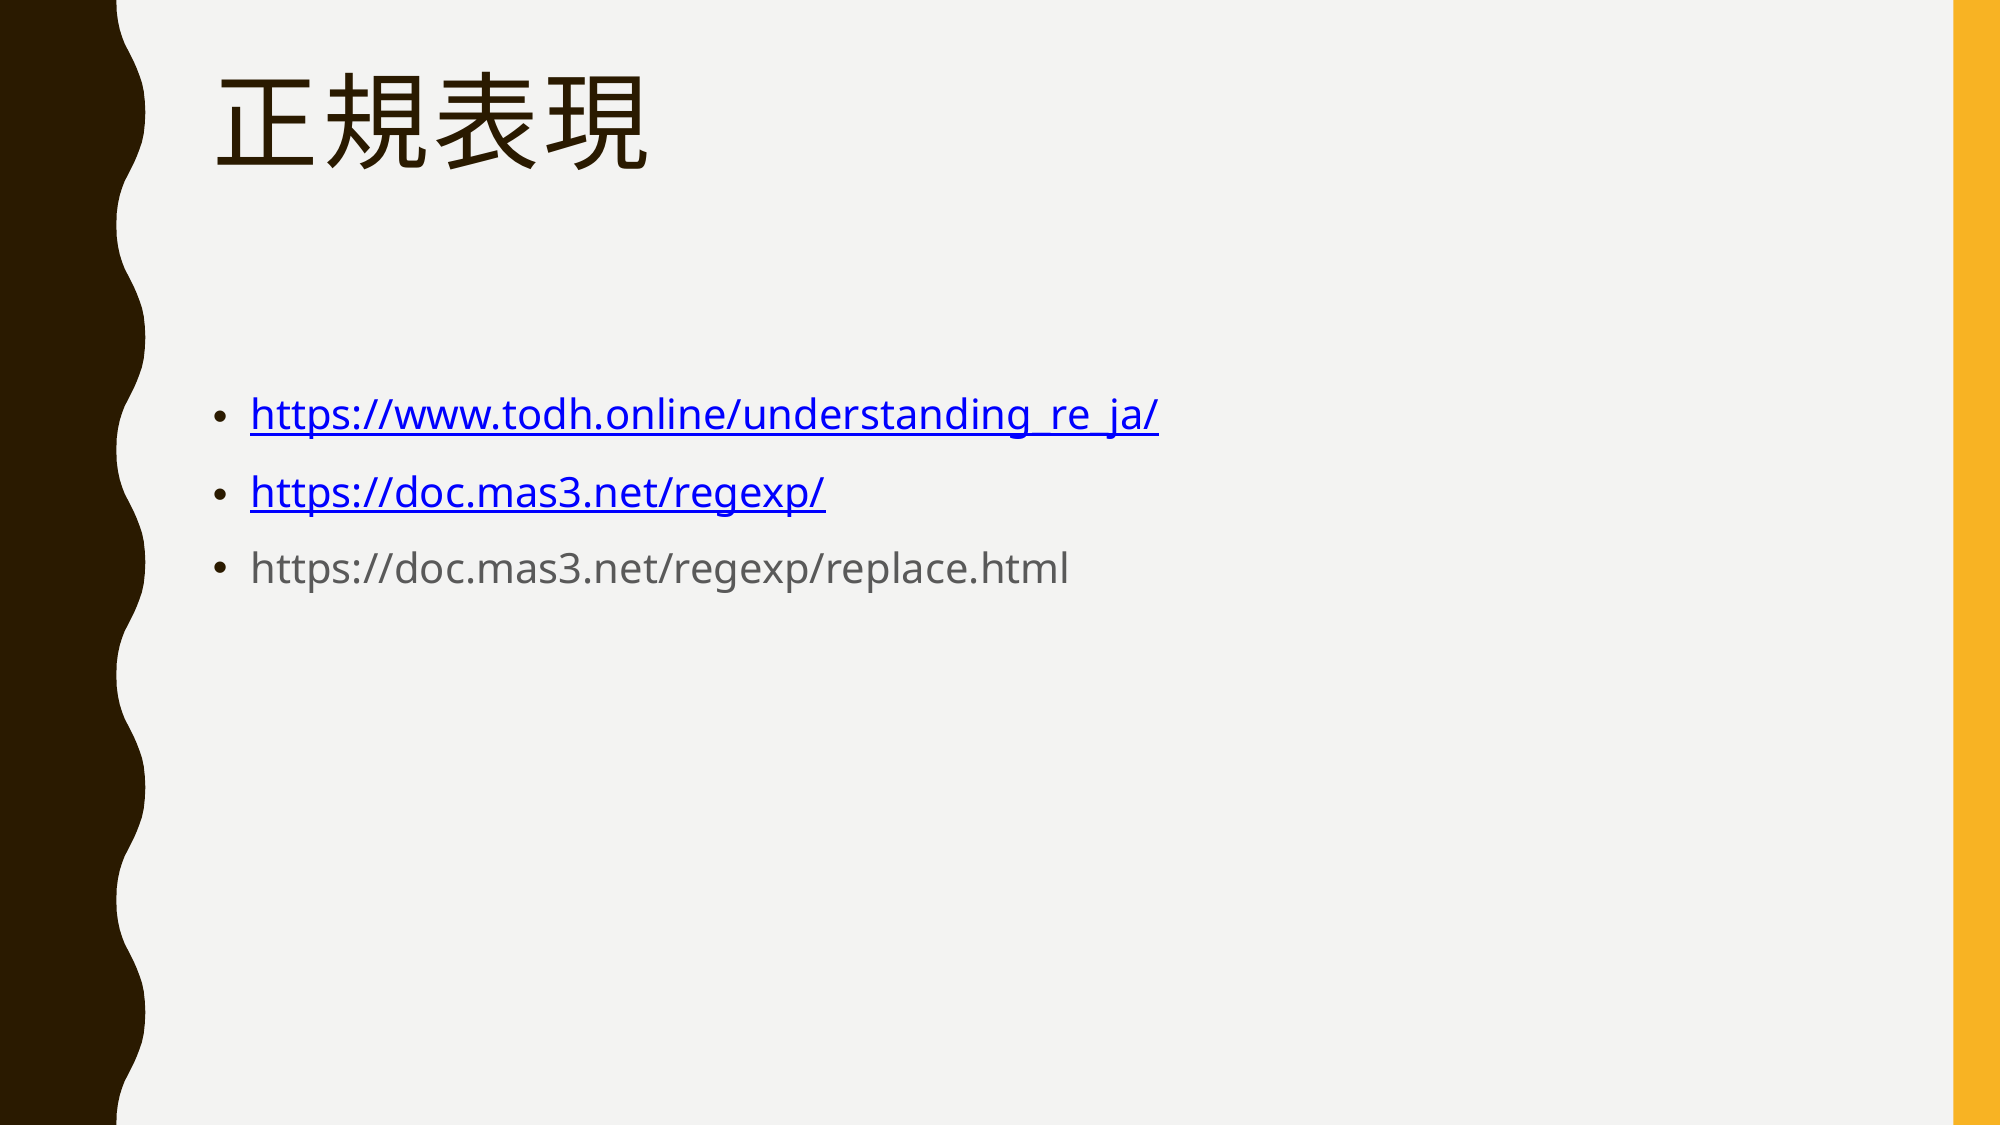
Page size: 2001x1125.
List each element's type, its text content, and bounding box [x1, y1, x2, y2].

list https://www.todh.online/understanding_re_ja/ https://doc.mas3.net/regexp/ https://doc.mas3.net/regexp/replace.html [204, 374, 1876, 965]
title 正規表現 [204, 62, 1876, 308]
